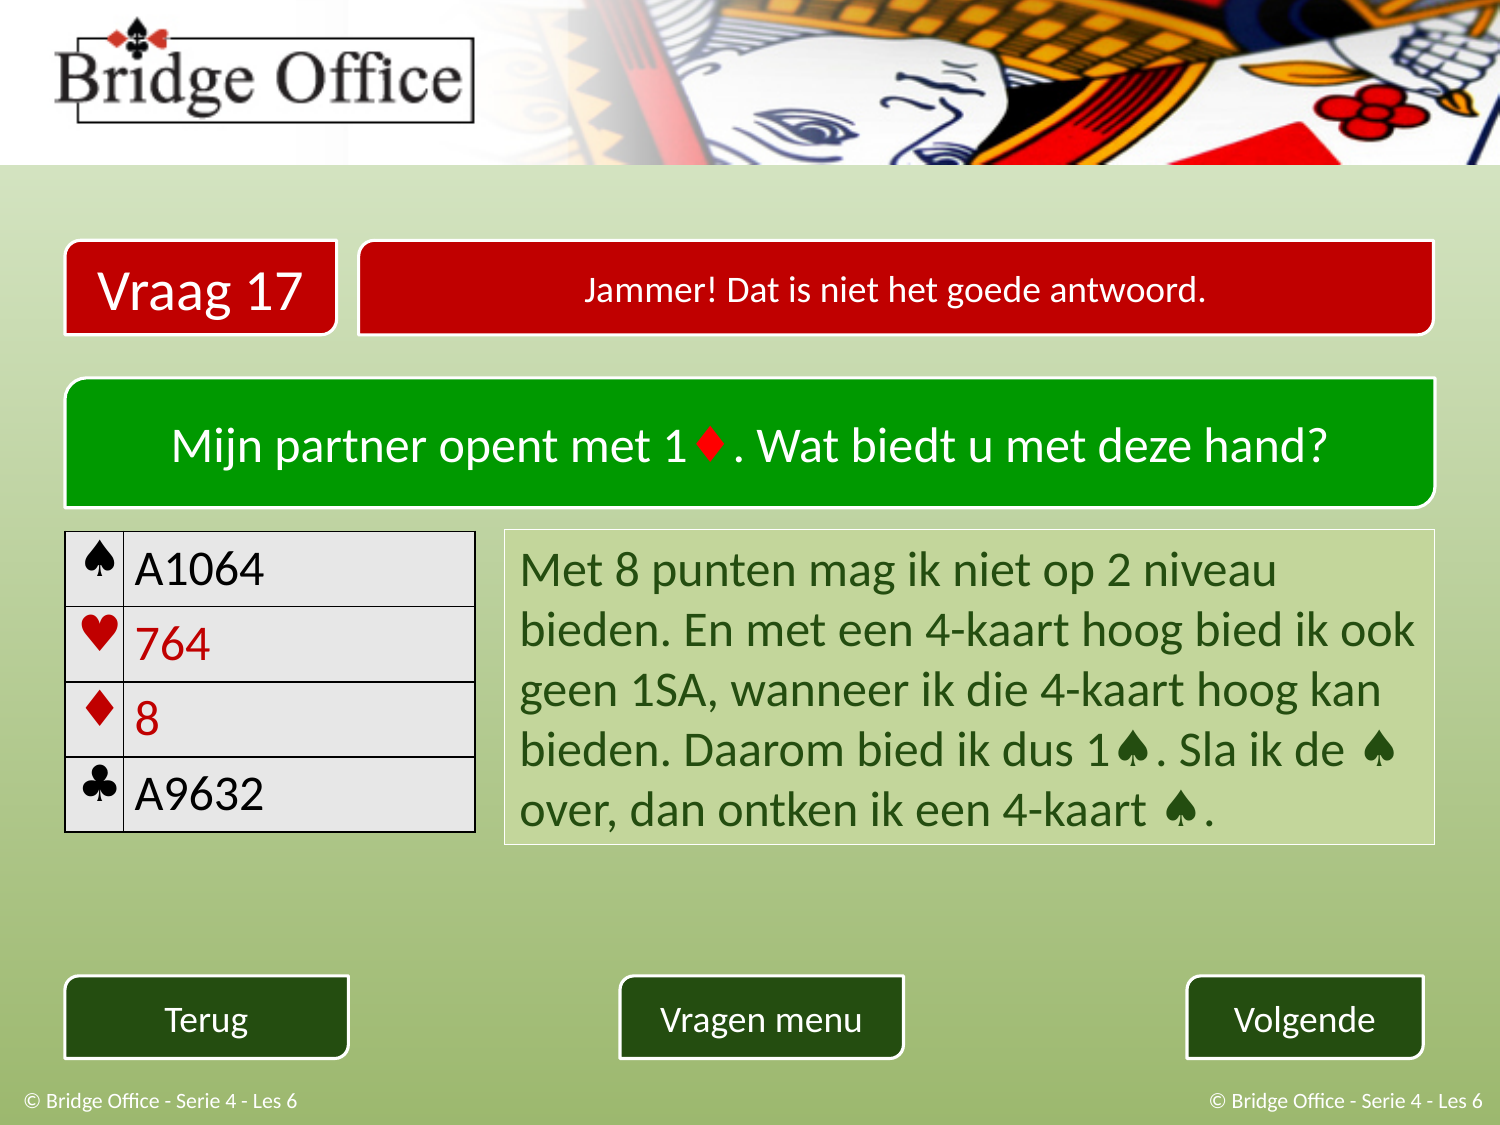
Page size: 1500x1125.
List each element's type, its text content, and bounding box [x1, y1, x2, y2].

text_box Vraag 17 [63, 238, 339, 337]
text_box Jammer! Dat is niet het goede antwoord. [357, 238, 1436, 337]
text_box Mijn partner opent met 1♦. Wat biedt u met deze hand? [63, 376, 1437, 510]
picture [0, 0, 1500, 166]
table_cell ♣ [66, 758, 123, 831]
text_box Vragen menu [618, 974, 906, 1061]
table_cell ♦ [66, 683, 123, 756]
table_cell A9632 [124, 758, 474, 831]
text_box Terug [63, 974, 350, 1061]
text_box Met 8 punten mag ik niet op 2 niveau bieden. En met een 4-kaart hoog bied ik ook geen 1SA, wanneer ik die 4-kaart hoog kan bieden. Daarom bied ik dus 1♠. Sla ik de ♠ over, dan ontken ik een 4-kaart ♠. [504, 529, 1435, 845]
text_box © Bridge Office - Serie 4 - Les 6 [1147, 1079, 1498, 1121]
table_cell 8 [124, 683, 474, 756]
table_cell ♥ [66, 607, 123, 681]
table_cell 764 [124, 607, 474, 681]
text_box © Bridge Office - Serie 4 - Les 6 [8, 1079, 393, 1121]
table_header ♠ [66, 532, 123, 606]
table_header A1064 [124, 532, 474, 606]
text_box Volgende [1185, 974, 1425, 1061]
